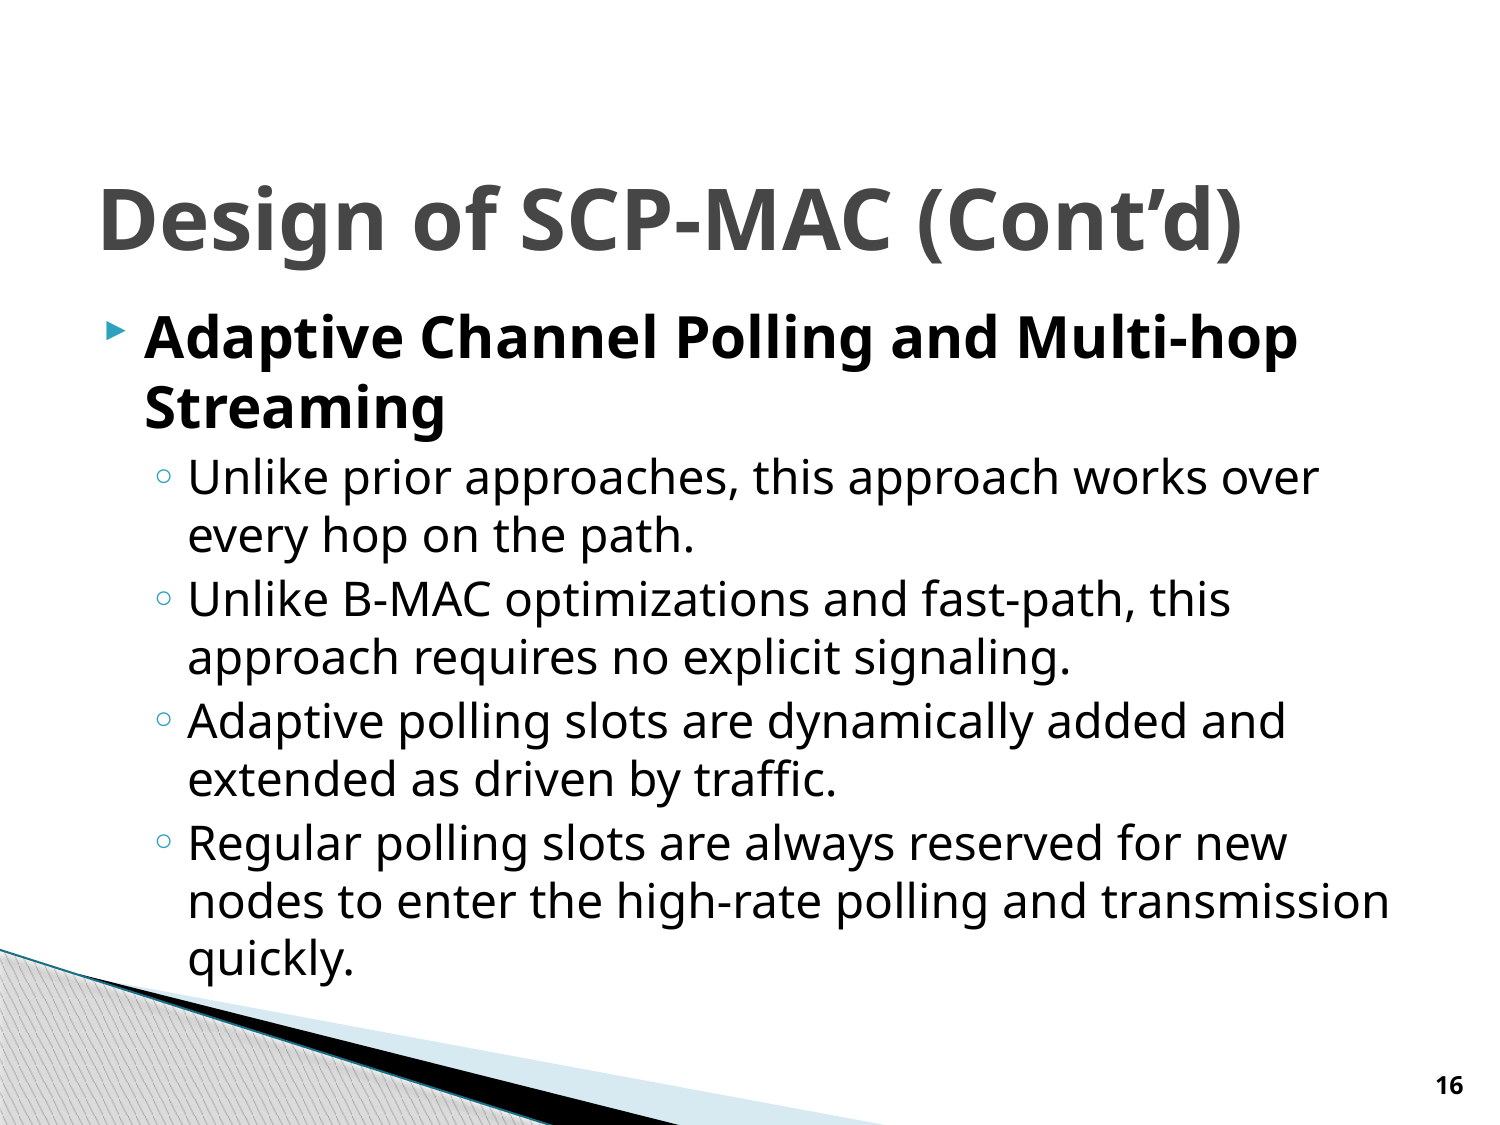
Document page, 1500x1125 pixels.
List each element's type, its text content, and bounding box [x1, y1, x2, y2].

slide_number 16 [1406, 1042, 1479, 1112]
list Adaptive Channel Polling and Multi-hop Streaming Unlike prior approaches, this approach works over every hop on the path. Unlike B-MAC optimizations and fast-path, this approach requires no explicit signaling. Adaptive polling slots are dynamically added and extended as driven by traffic. Regular polling slots are always reserved for new nodes to enter the high-rate polling and transmission quickly. [70, 292, 1421, 1067]
title Design of SCP-MAC (Cont’d) [82, 128, 1432, 304]
